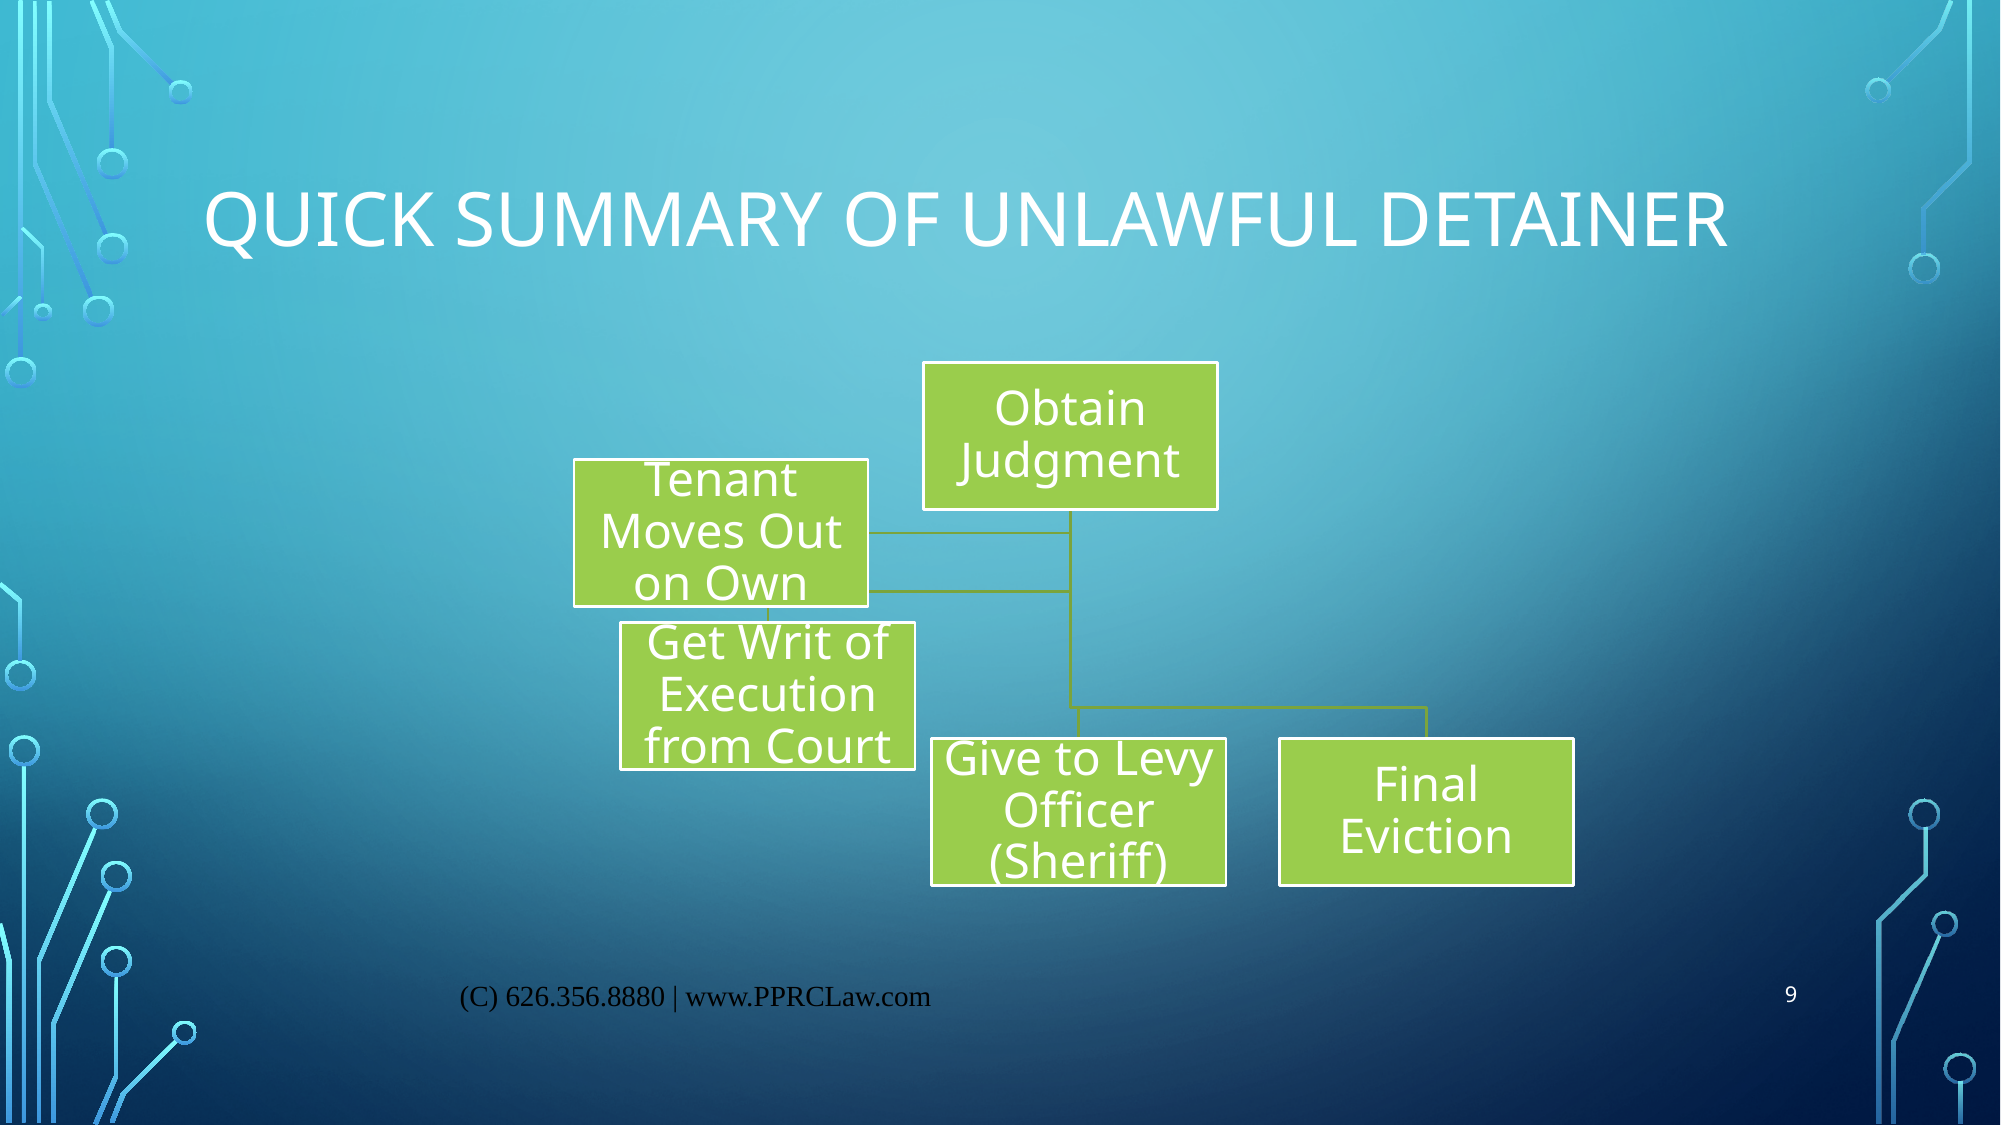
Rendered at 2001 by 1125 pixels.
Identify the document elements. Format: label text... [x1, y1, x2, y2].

slide_number 9 [1685, 965, 1813, 1025]
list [237, 330, 1814, 897]
footer (C) 626.356.8880 | www.PPRCLaw.com [187, 965, 1211, 1025]
title Quick Summary of Unlawful Detainer [187, 101, 1813, 344]
